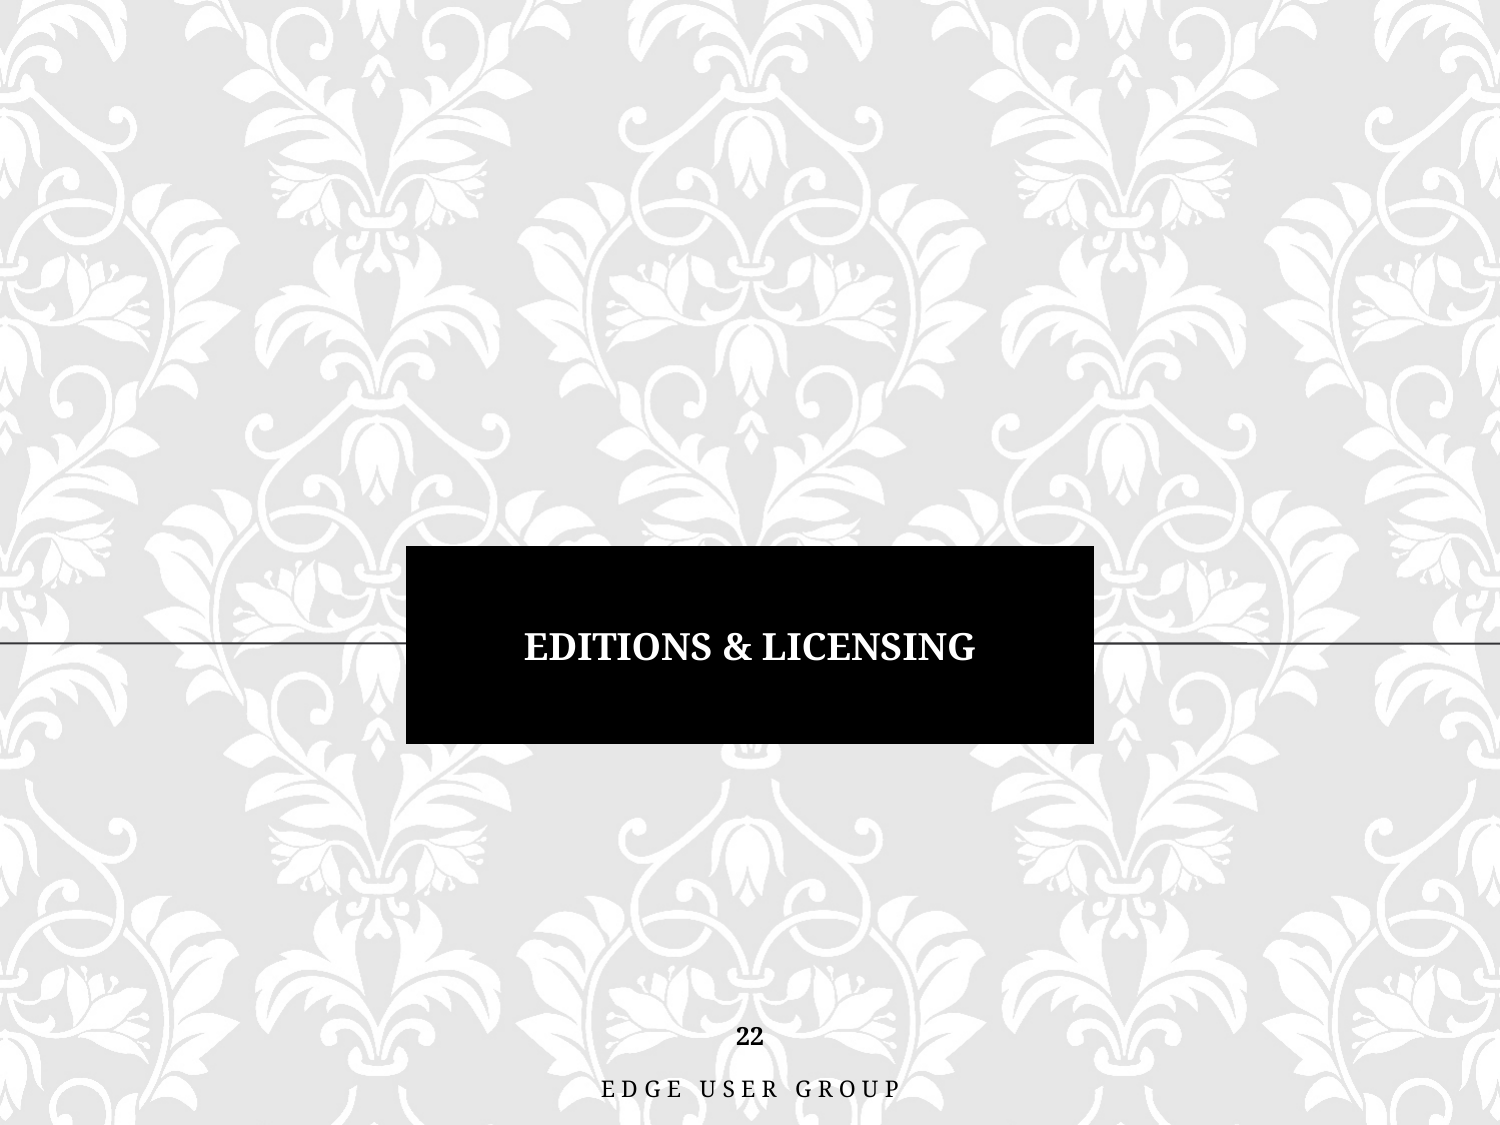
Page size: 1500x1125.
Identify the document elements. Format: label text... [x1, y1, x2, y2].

title EDITIONS & LICENSING [407, 544, 1093, 676]
slide_number 22 [662, 1012, 838, 1063]
footer Edge User GROUP [237, 1064, 1263, 1112]
